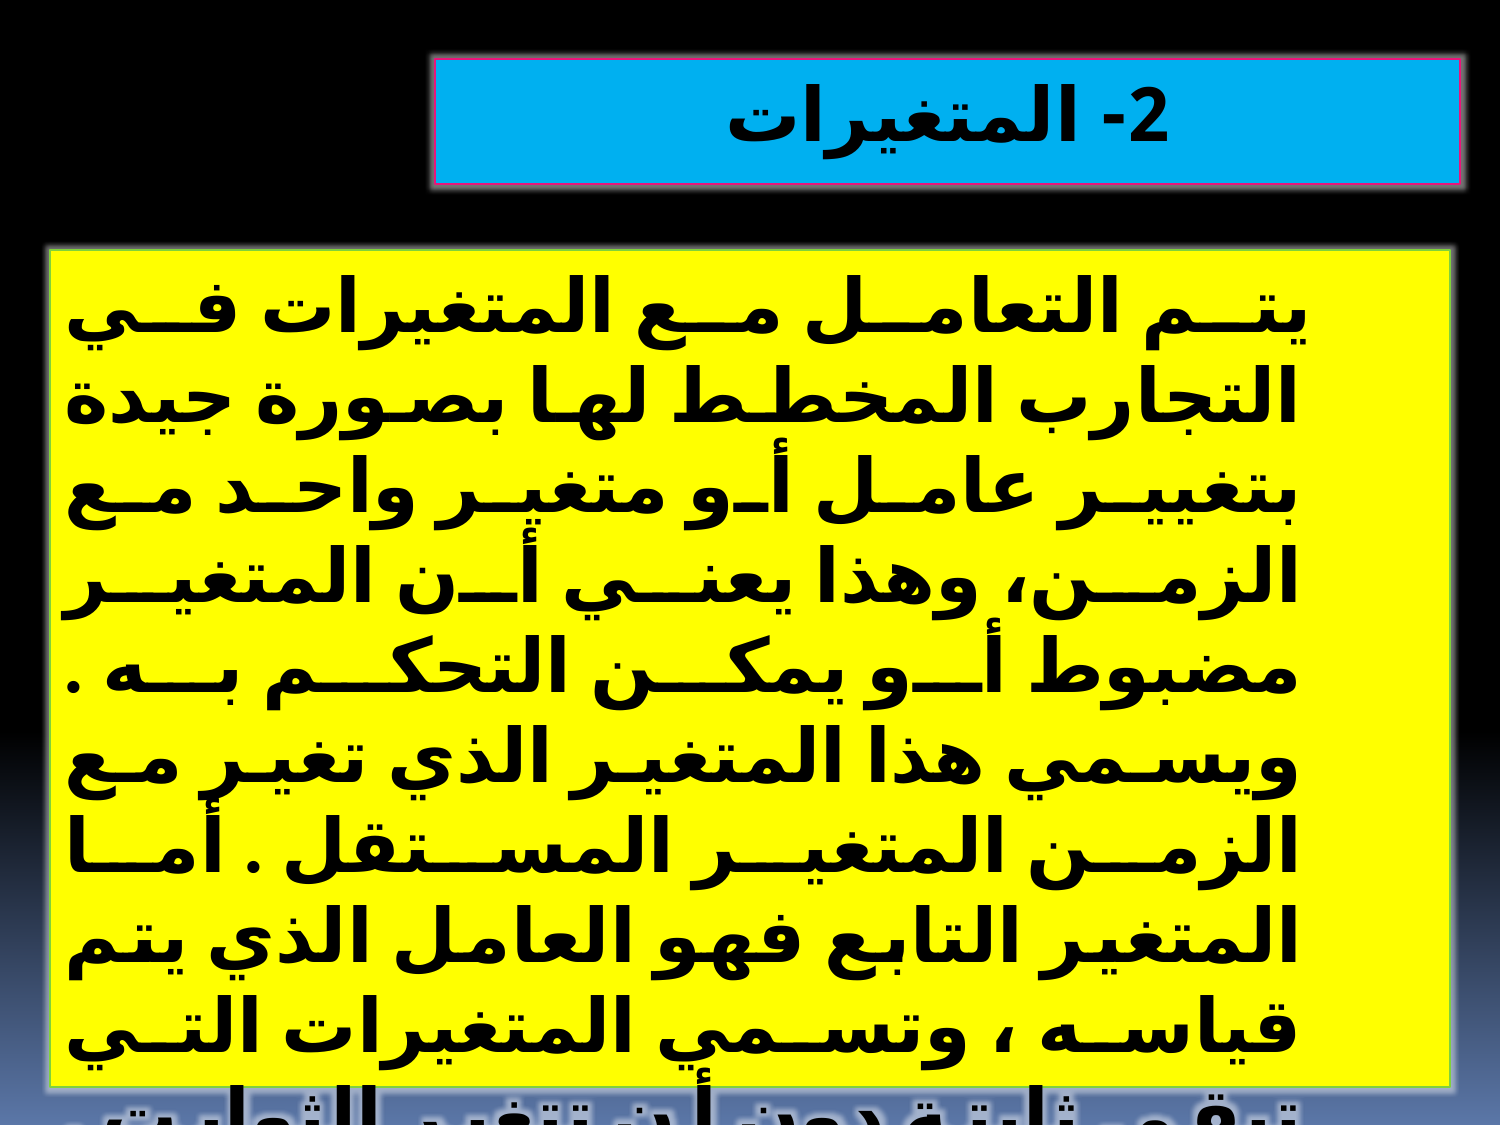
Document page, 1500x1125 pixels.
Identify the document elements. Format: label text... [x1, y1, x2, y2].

text_box يتم التعامل مع المتغيرات في التجارب المخطط لها بصورة جيدة بتغيير عامل أو متغير واحد مع الزمن، وهذا يعني أن المتغير مضبوط أو يمكن التحكم به . ويسمي هذا المتغير الذي تغير مع الزمن المتغير المستقل . أما المتغير التابع فهو العامل الذي يتم قياسه ، وتسمي المتغيرات التي تبقى ثابتة دون أن تتغير الثوابت . فمثلاً لا يمكنك أن تجري التجربة في درجات حرارة مختلفة ، أو في فترات زمنية مختلفة ، أو بكميات مختلفة المضادات الحيوية . [49, 249, 1451, 1088]
text_box 2- المتغيرات [434, 58, 1461, 185]
